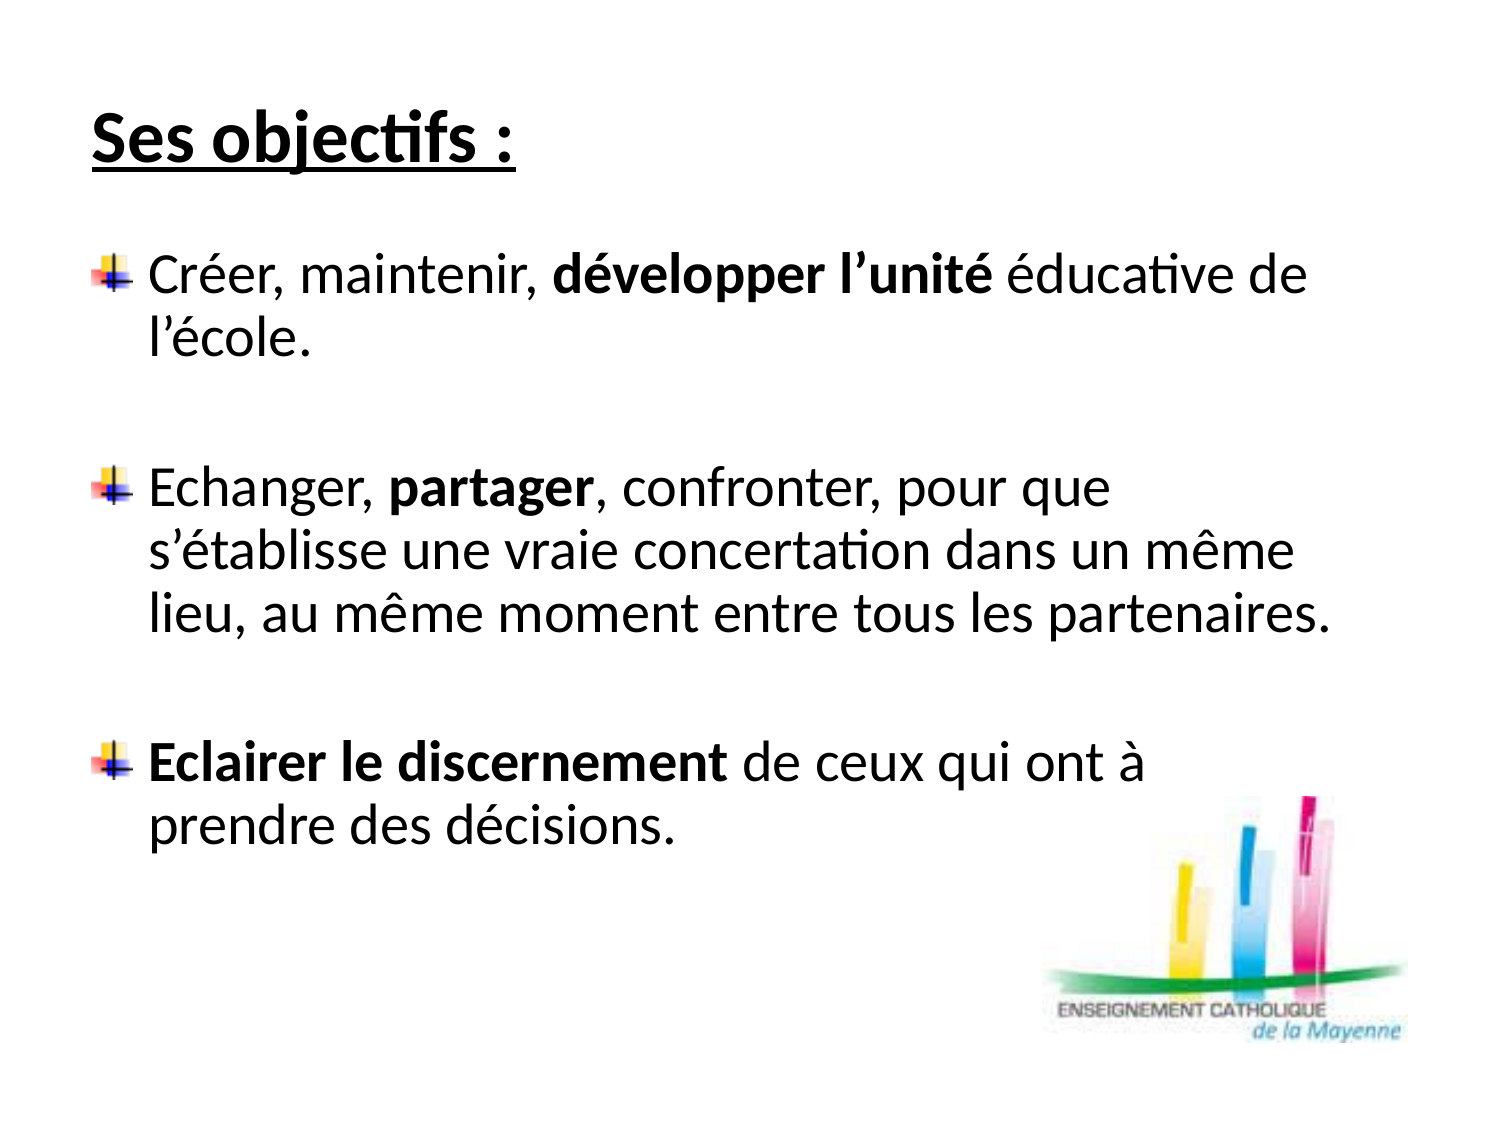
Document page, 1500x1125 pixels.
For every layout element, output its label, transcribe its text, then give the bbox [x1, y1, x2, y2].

picture [91, 738, 133, 780]
picture [91, 463, 133, 505]
picture [91, 251, 133, 292]
picture [1042, 796, 1408, 1044]
list Ses objectifs : Créer, maintenir, développer l’unité éducative de l’école. Echanger, partager, confronter, pour que s’établisse une vraie concertation dans un même lieu, au même moment entre tous les partenaires. Eclairer le discernement de ceux qui ont à prendre des décisions. [76, 90, 1353, 929]
